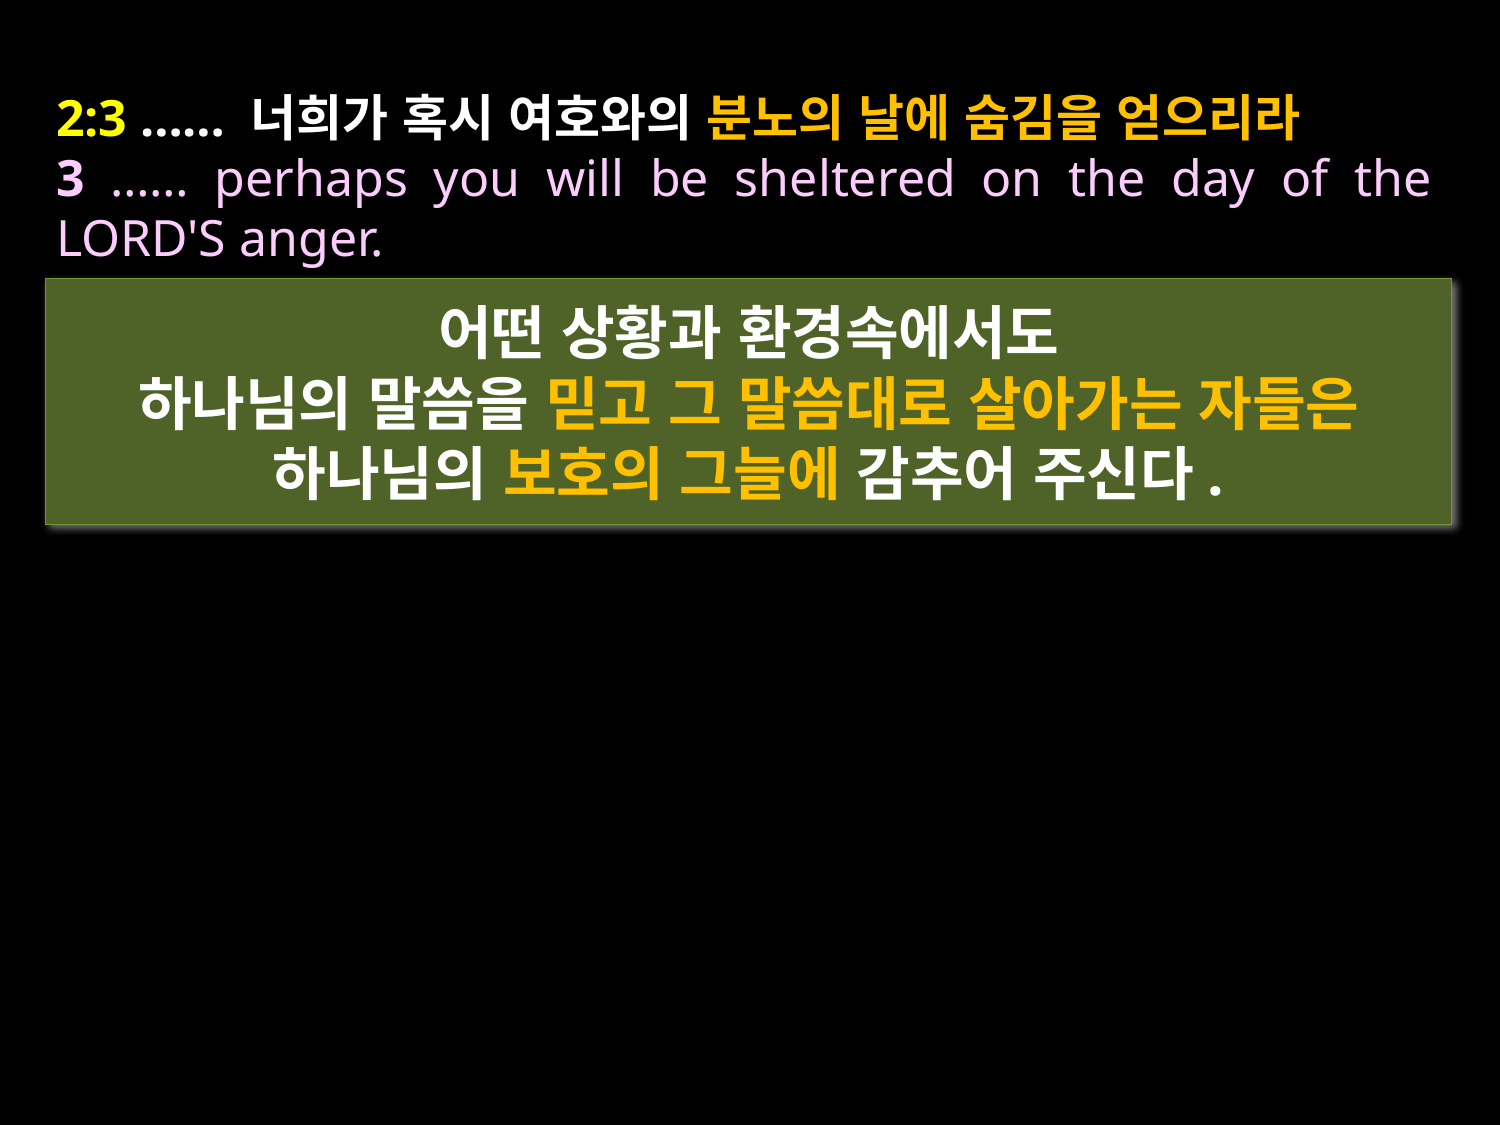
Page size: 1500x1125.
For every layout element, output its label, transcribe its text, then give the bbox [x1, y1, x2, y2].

text_box 2:3 …… 너희가 혹시 여호와의 분노의 날에 숨김을 얻으리라 3 …… perhaps you will be sheltered on the day of the LORD'S anger. [41, 78, 1447, 274]
text_box 어떤 상황과 환경속에서도 하나님의 말씀을 믿고 그 말씀대로 살아가는 자들은 하나님의 보호의 그늘에 감추어 주신다. [45, 278, 1452, 525]
